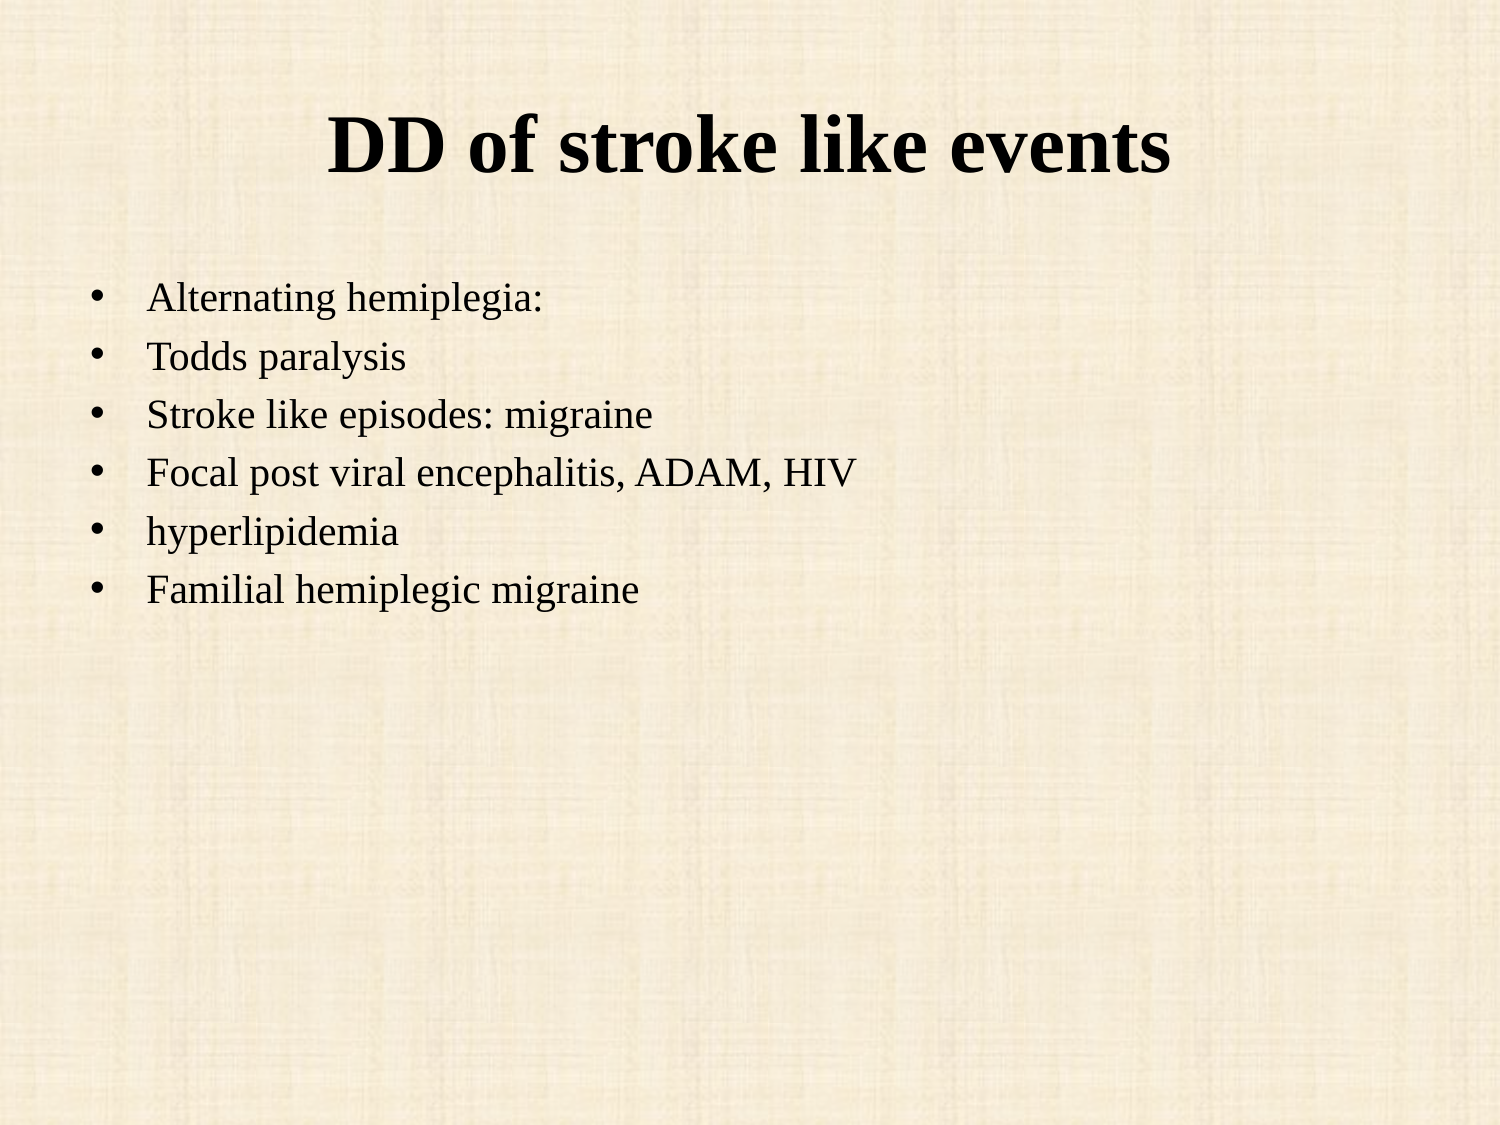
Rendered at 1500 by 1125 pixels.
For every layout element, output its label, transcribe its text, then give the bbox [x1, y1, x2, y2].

list Alternating hemiplegia: Todds paralysis Stroke like episodes: migraine Focal post viral encephalitis, ADAM, HIV hyperlipidemia Familial hemiplegic migraine [75, 262, 1425, 1005]
title DD of stroke like events [75, 45, 1425, 233]
